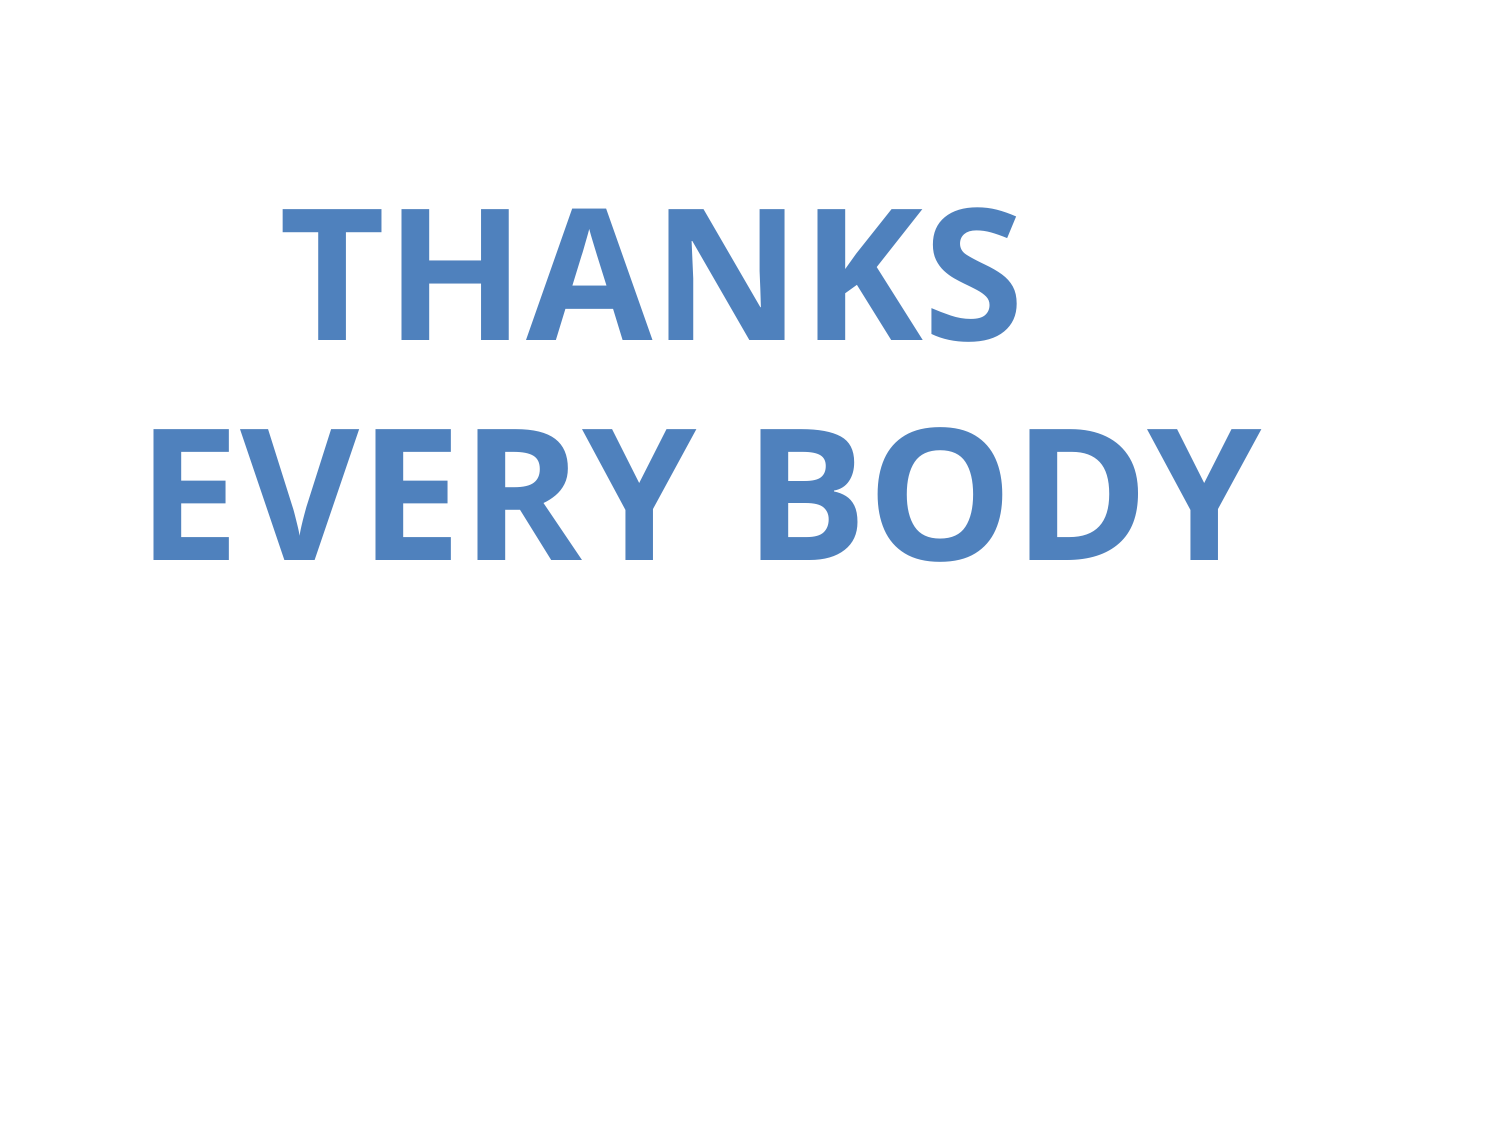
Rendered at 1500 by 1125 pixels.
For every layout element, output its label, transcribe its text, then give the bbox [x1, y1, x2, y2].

text_box Thanks every body [62, 149, 1338, 605]
